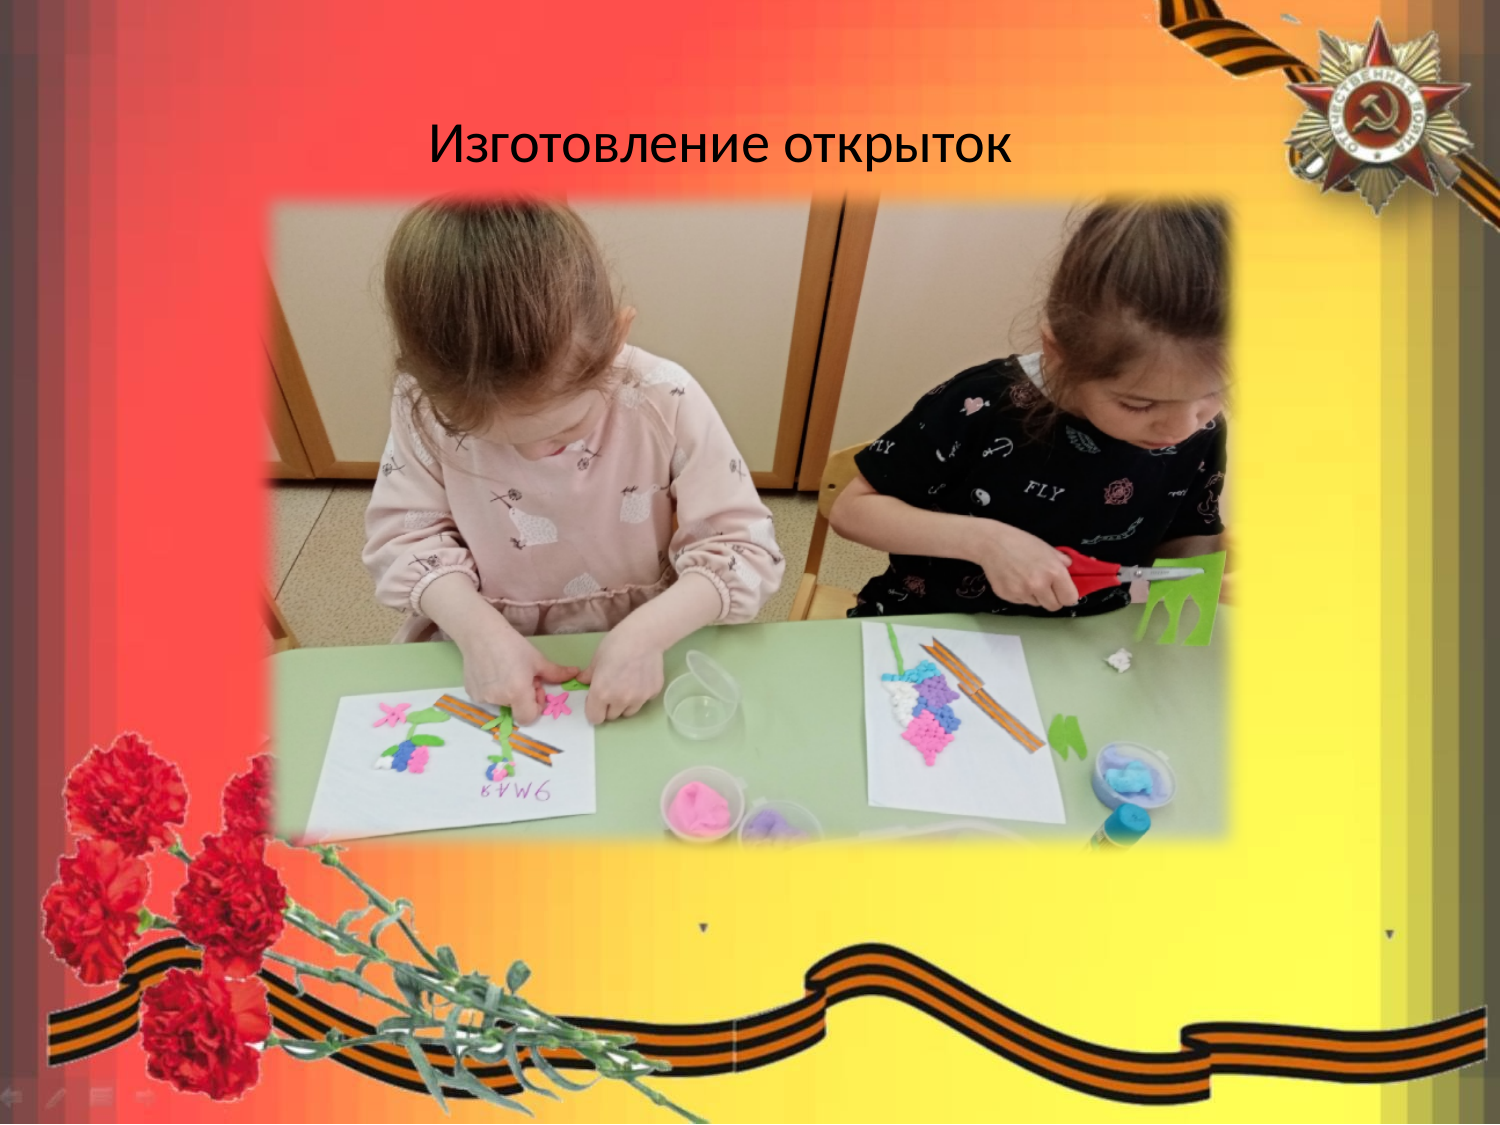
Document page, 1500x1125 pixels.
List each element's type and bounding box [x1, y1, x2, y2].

picture [0, 0, 1500, 1124]
list [253, 184, 1247, 858]
